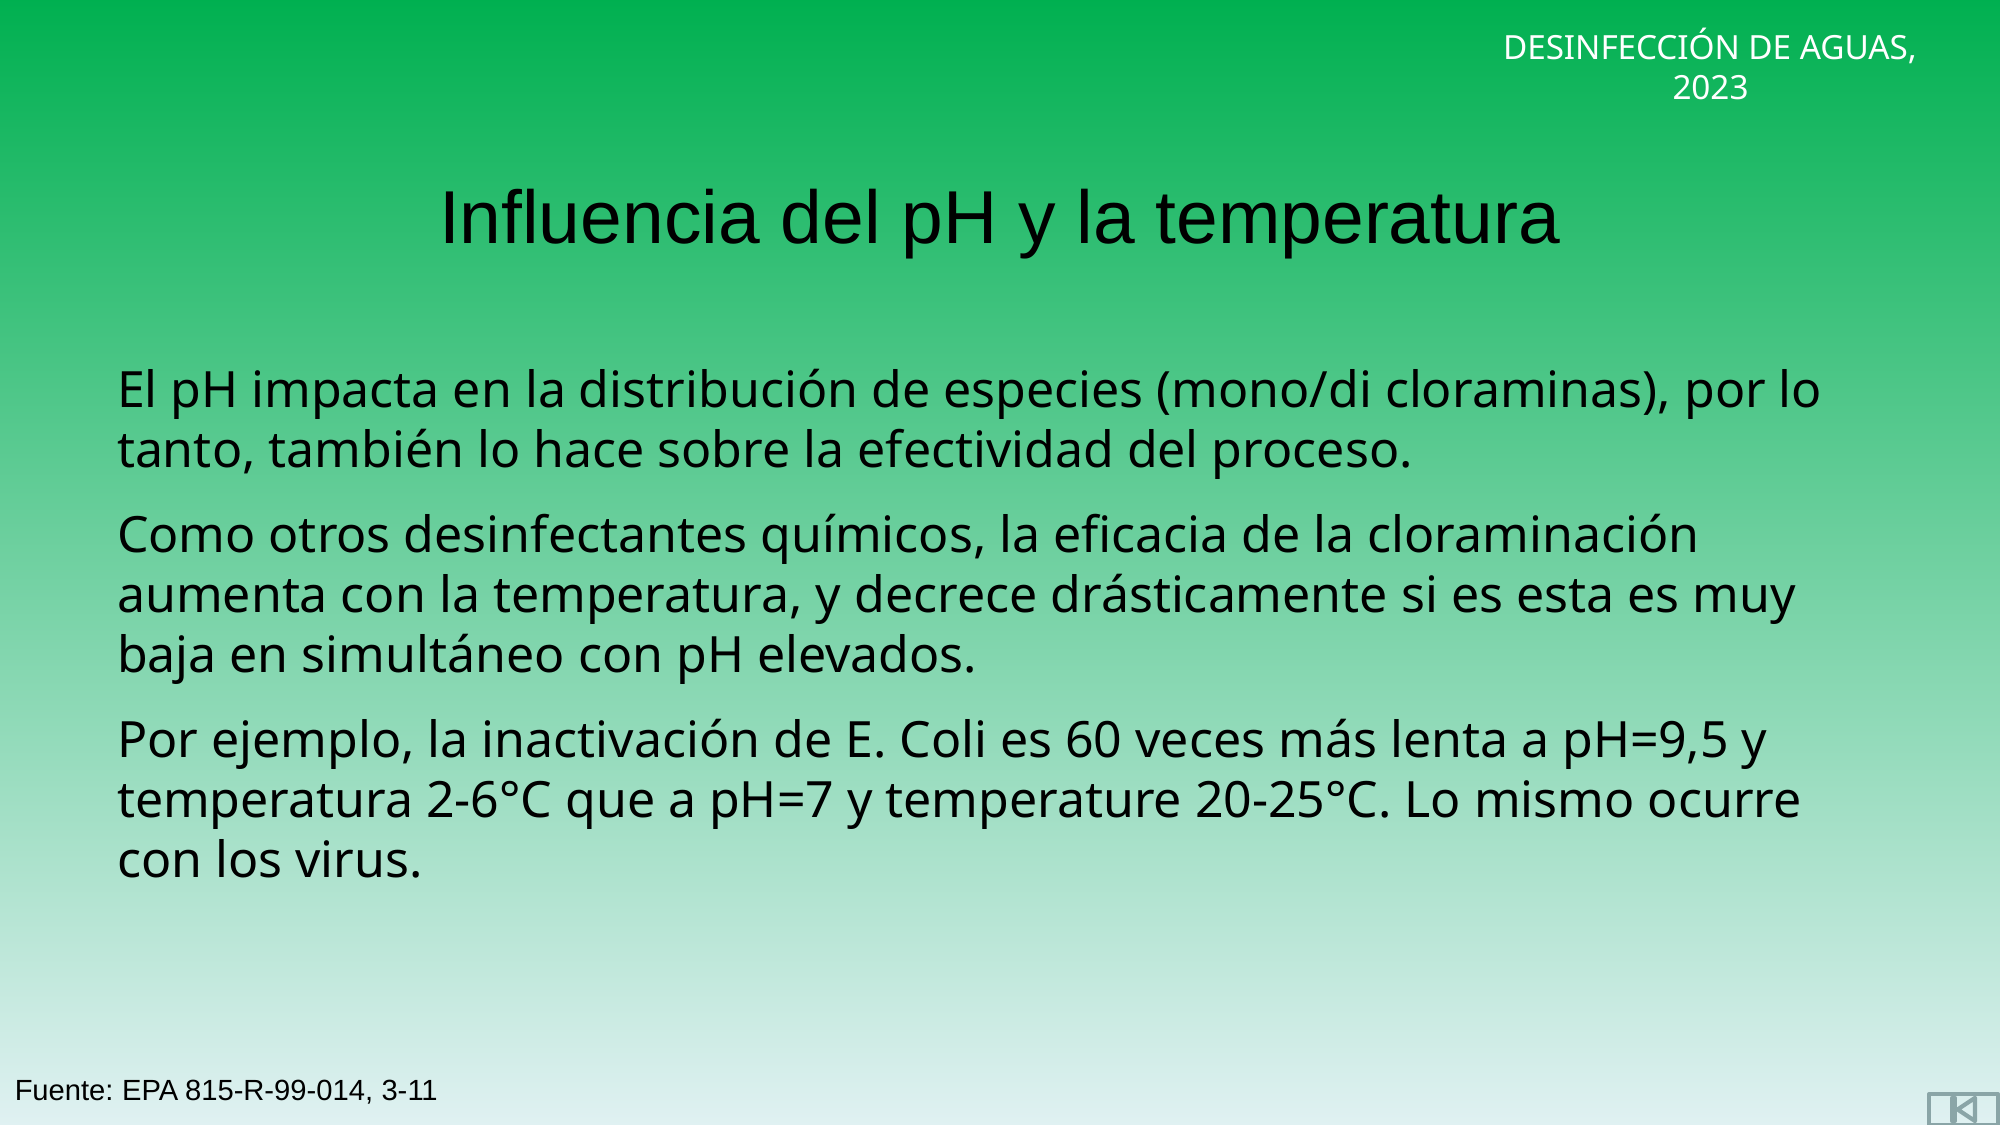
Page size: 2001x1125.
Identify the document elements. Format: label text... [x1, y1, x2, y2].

text_box Fuente: EPA 815-R-99-014, 3-11 [0, 1064, 717, 1115]
text_box Influencia del pH y la temperatura [0, 160, 2000, 266]
text_box El pH impacta en la distribución de especies (mono/di cloraminas), por lo tanto, también lo hace sobre la efectividad del proceso. Como otros desinfectantes químicos, la eficacia de la cloraminación aumenta con la temperatura, y decrece drásticamente si es esta es muy baja en simultáneo con pH elevados. Por ejemplo, la inactivación de E. Coli es 60 veces más lenta a pH=9,5 y temperatura 2-6°C que a pH=7 y temperature 20-25°C. Lo mismo ocurre con los virus. [102, 349, 1910, 895]
